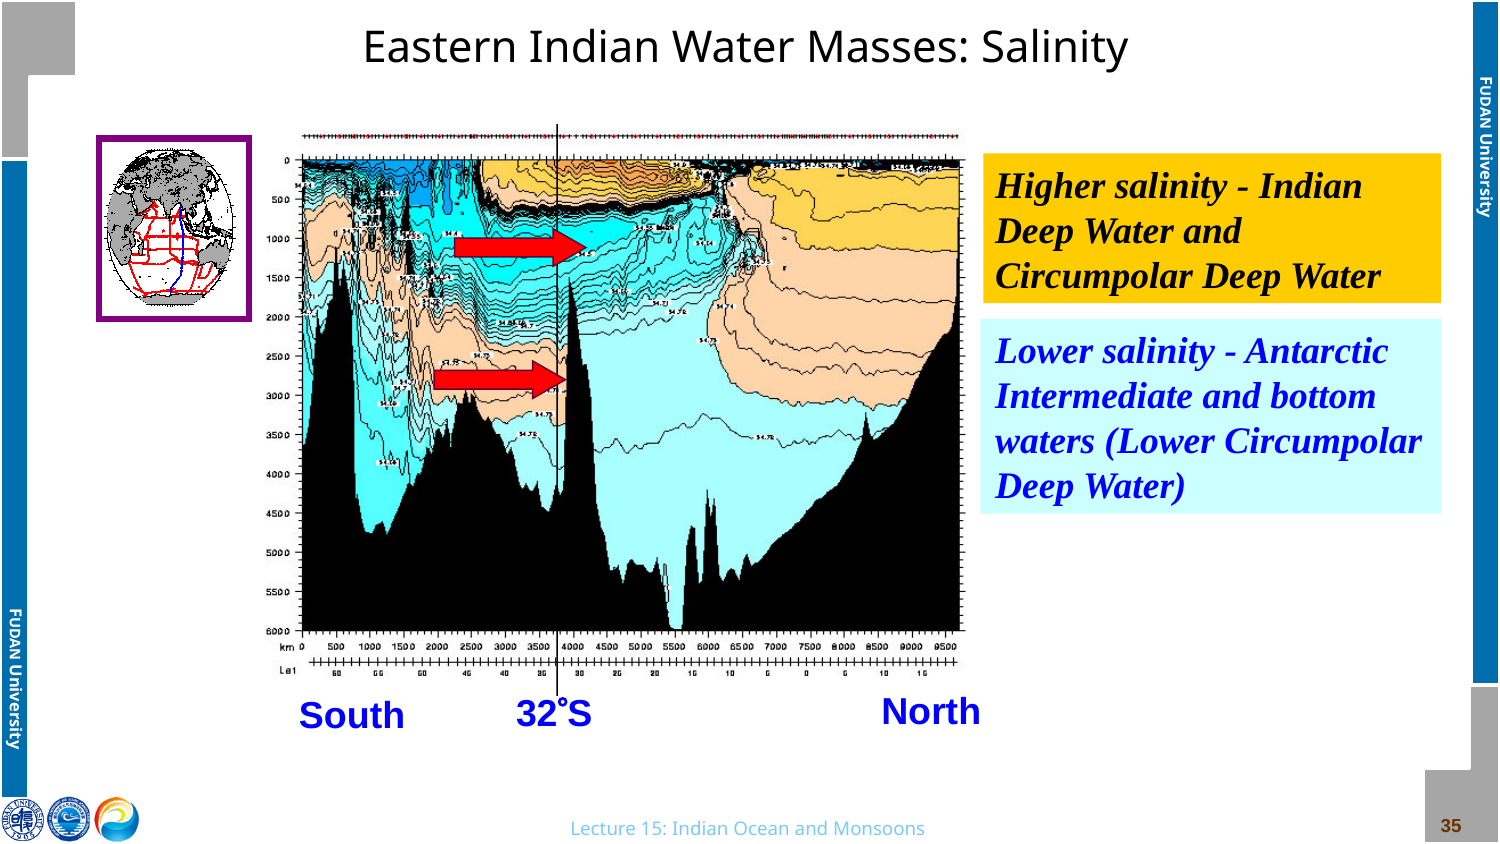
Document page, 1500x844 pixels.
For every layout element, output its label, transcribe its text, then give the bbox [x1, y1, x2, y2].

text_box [265, 123, 998, 746]
title Eastern Indian Water Masses: Salinity [336, 13, 1155, 77]
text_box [454, 228, 1442, 517]
picture [0, 797, 44, 841]
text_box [998, 152, 1442, 228]
picture [94, 797, 139, 842]
picture [47, 794, 90, 842]
picture [101, 141, 247, 317]
